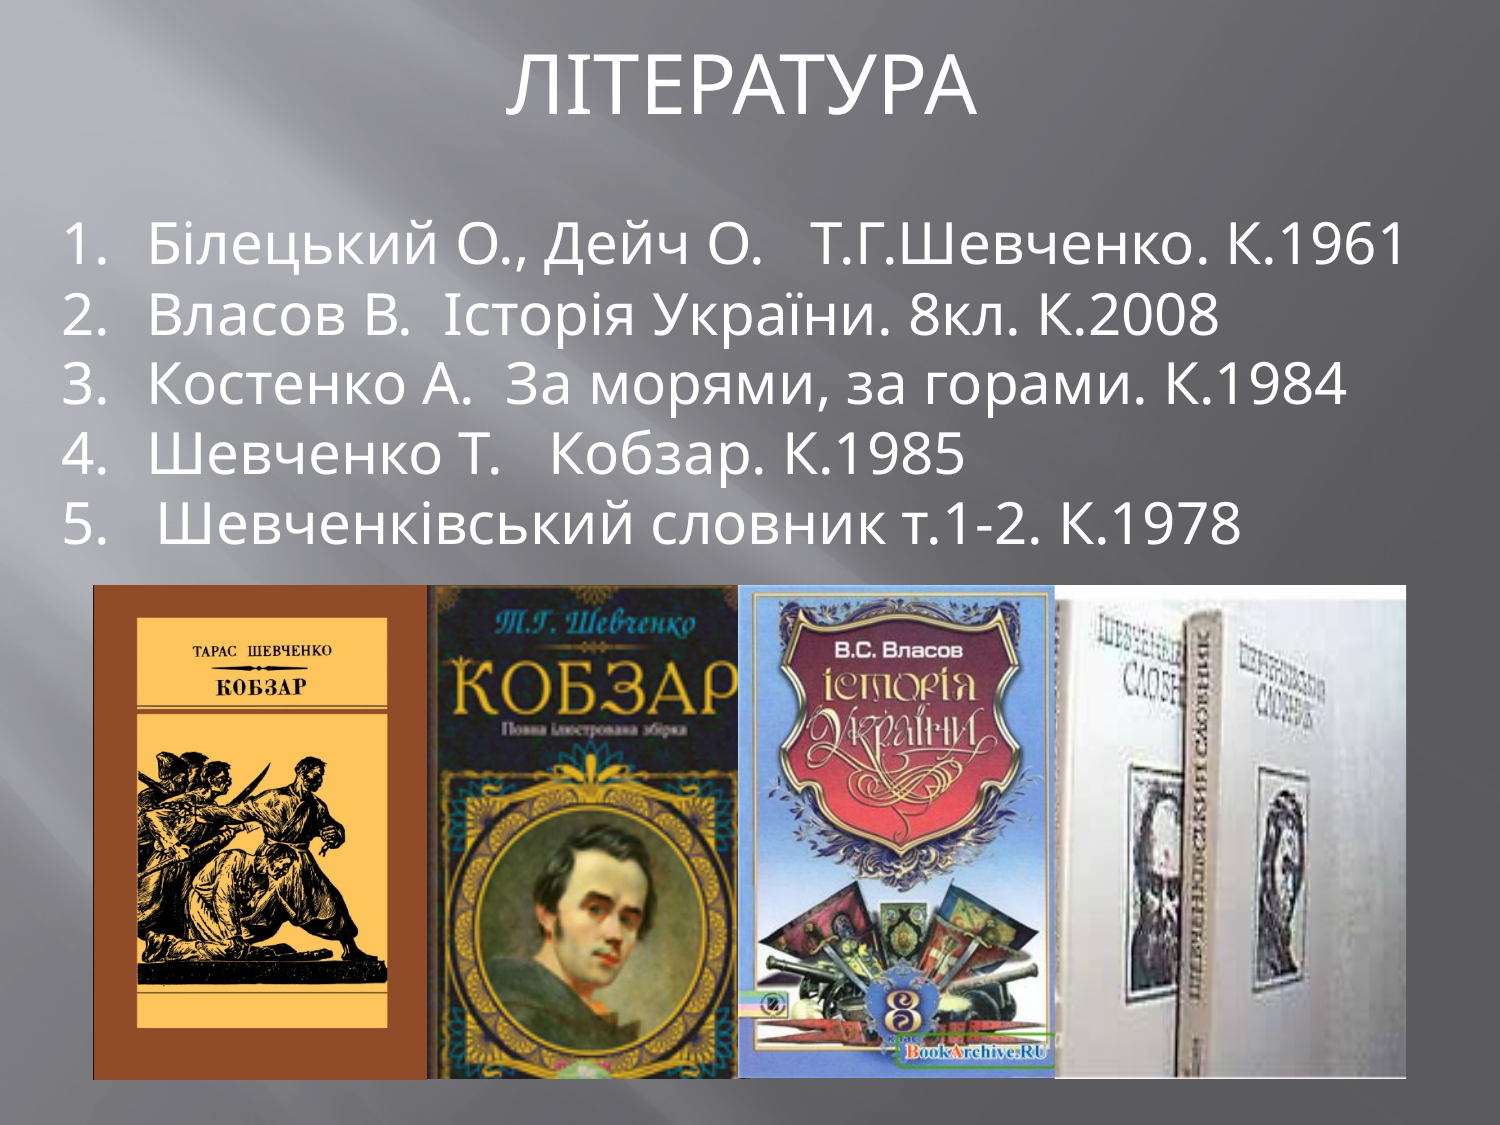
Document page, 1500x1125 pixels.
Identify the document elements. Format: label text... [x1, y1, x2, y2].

text_box ЛІТЕРАТУРА [35, 23, 1465, 139]
picture [93, 585, 1407, 1080]
text_box Білецький О., Дейч О. Т.Г.Шевченко. К.1961 Власов В. Історія України. 8кл. К.2008 Костенко А. За морями, за горами. К.1984 Шевченко Т. Кобзар. К.1985 5. Шевченківський словник т.1-2. К.1978 [46, 199, 1500, 564]
